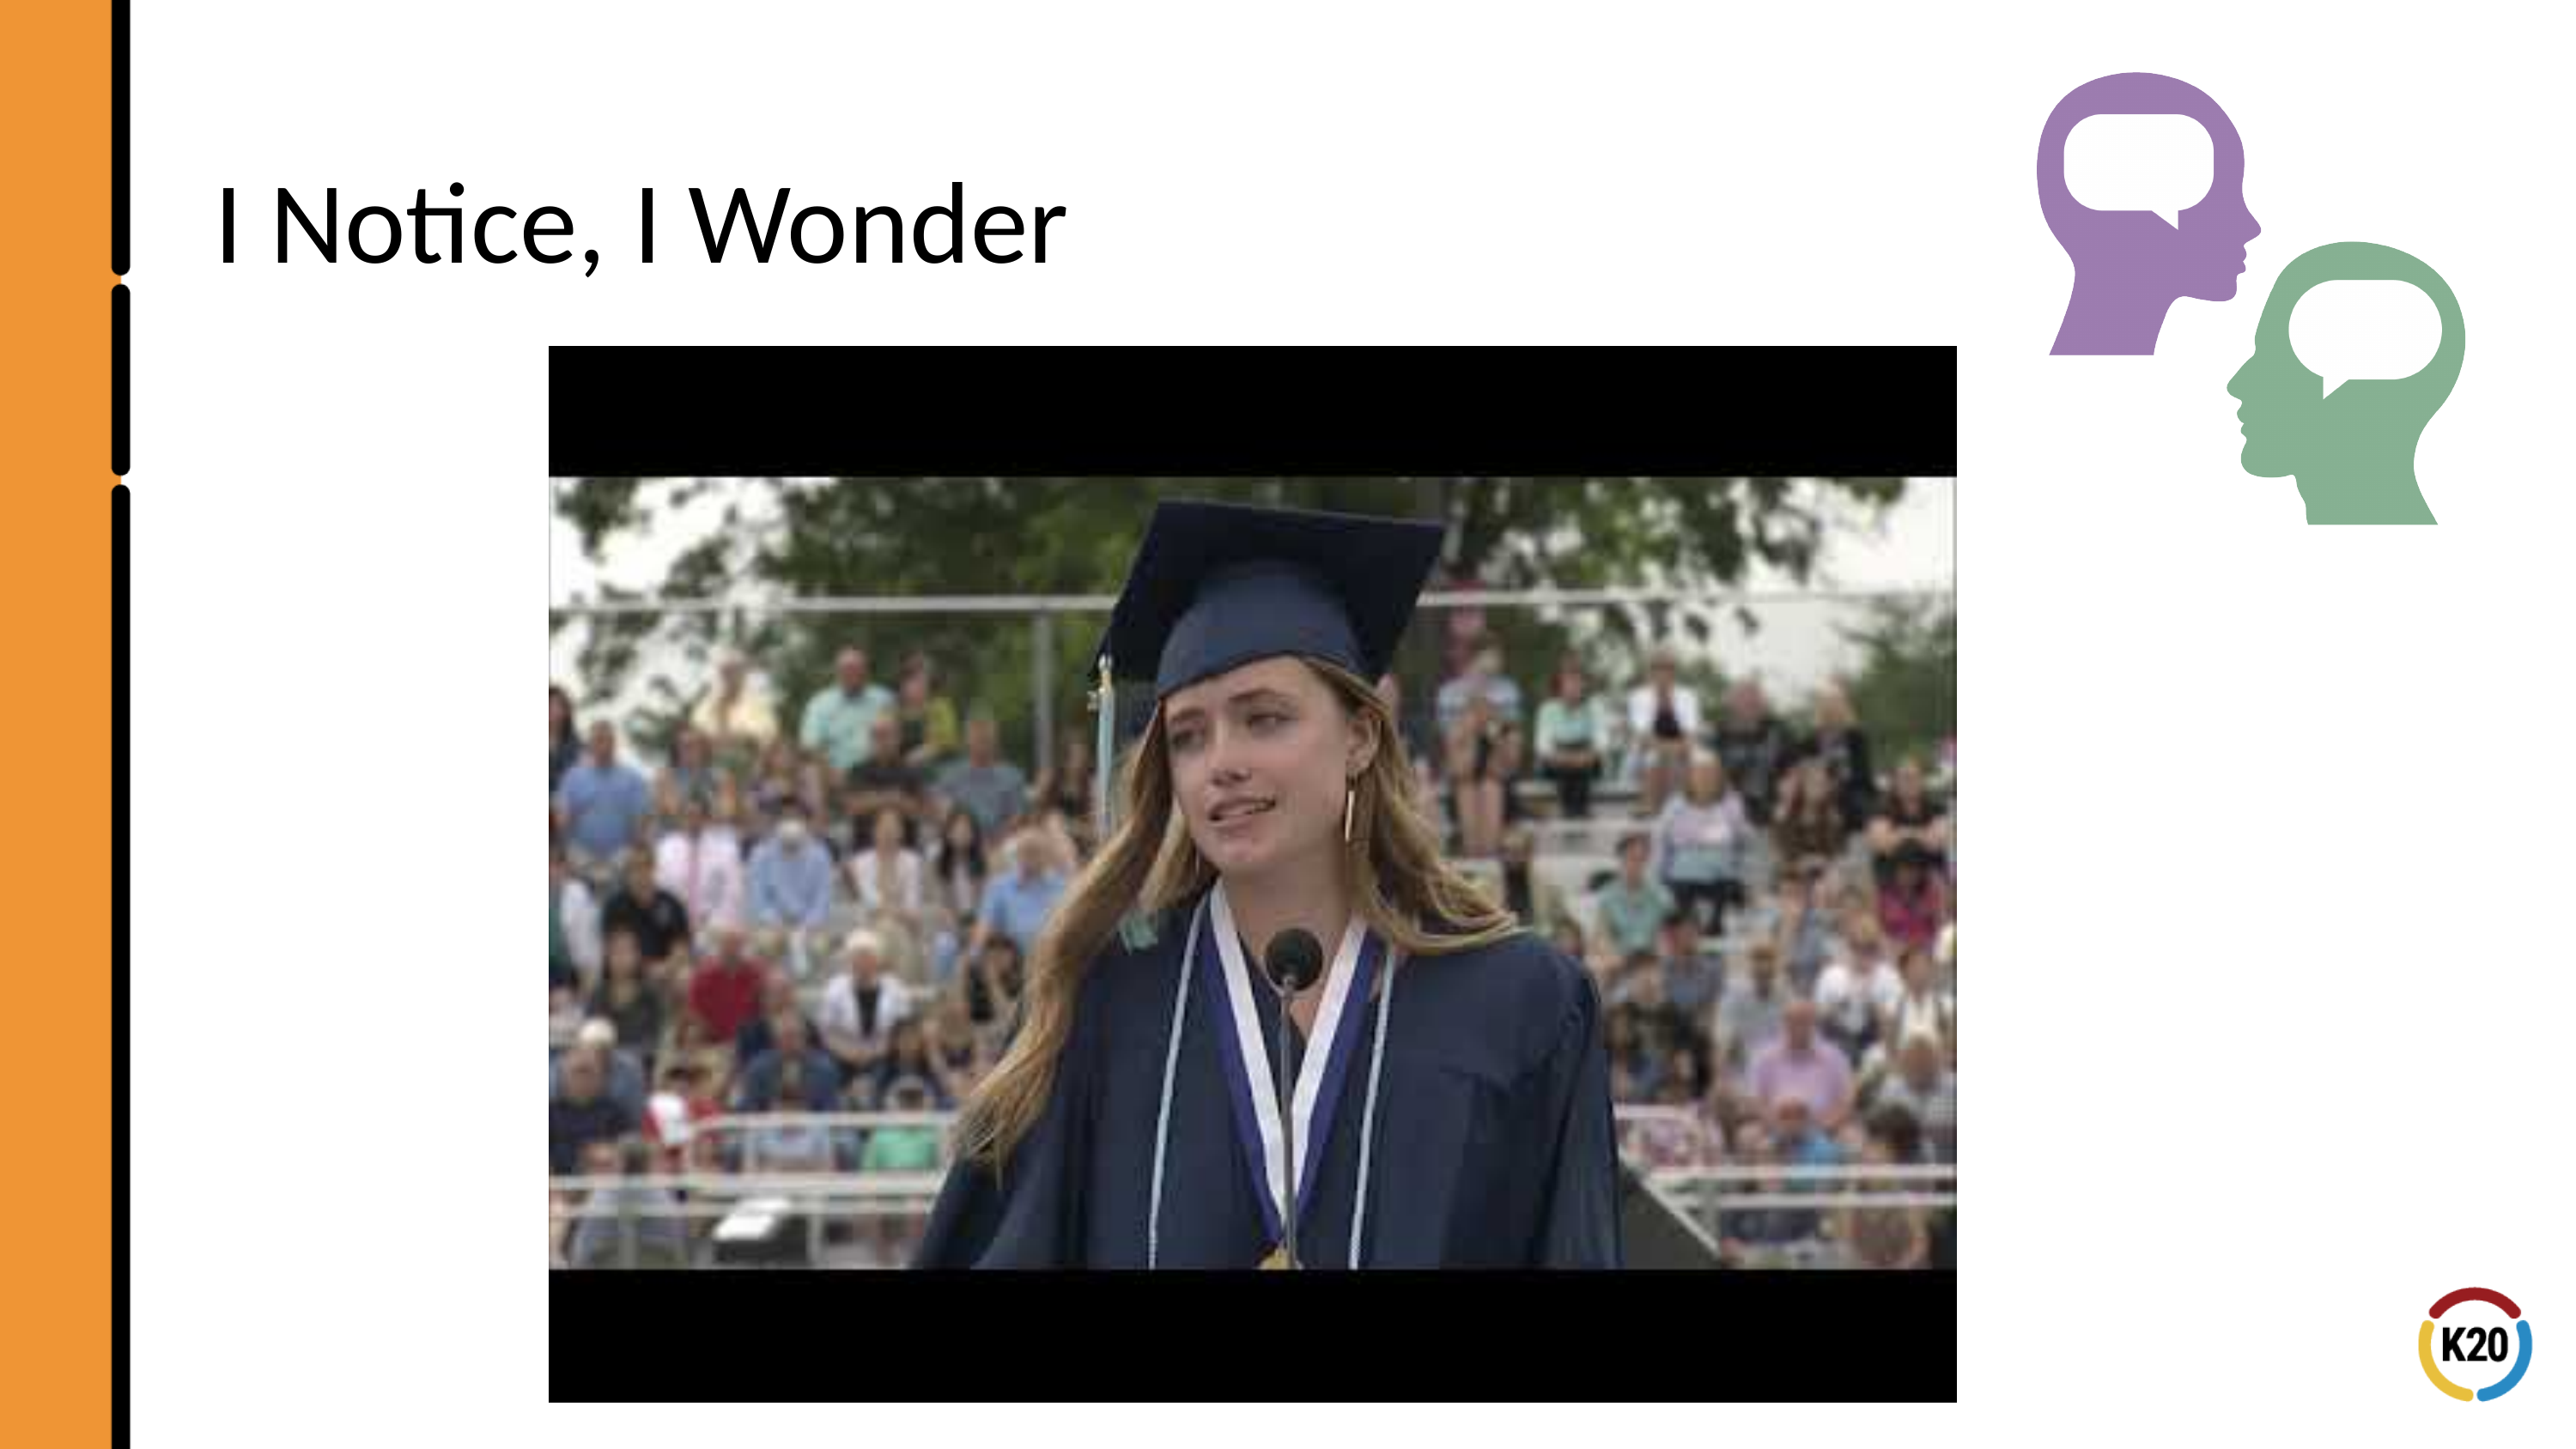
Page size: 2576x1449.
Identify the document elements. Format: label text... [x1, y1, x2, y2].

picture [0, 0, 2576, 1449]
title I Notice, I Wonder [214, 124, 1955, 287]
